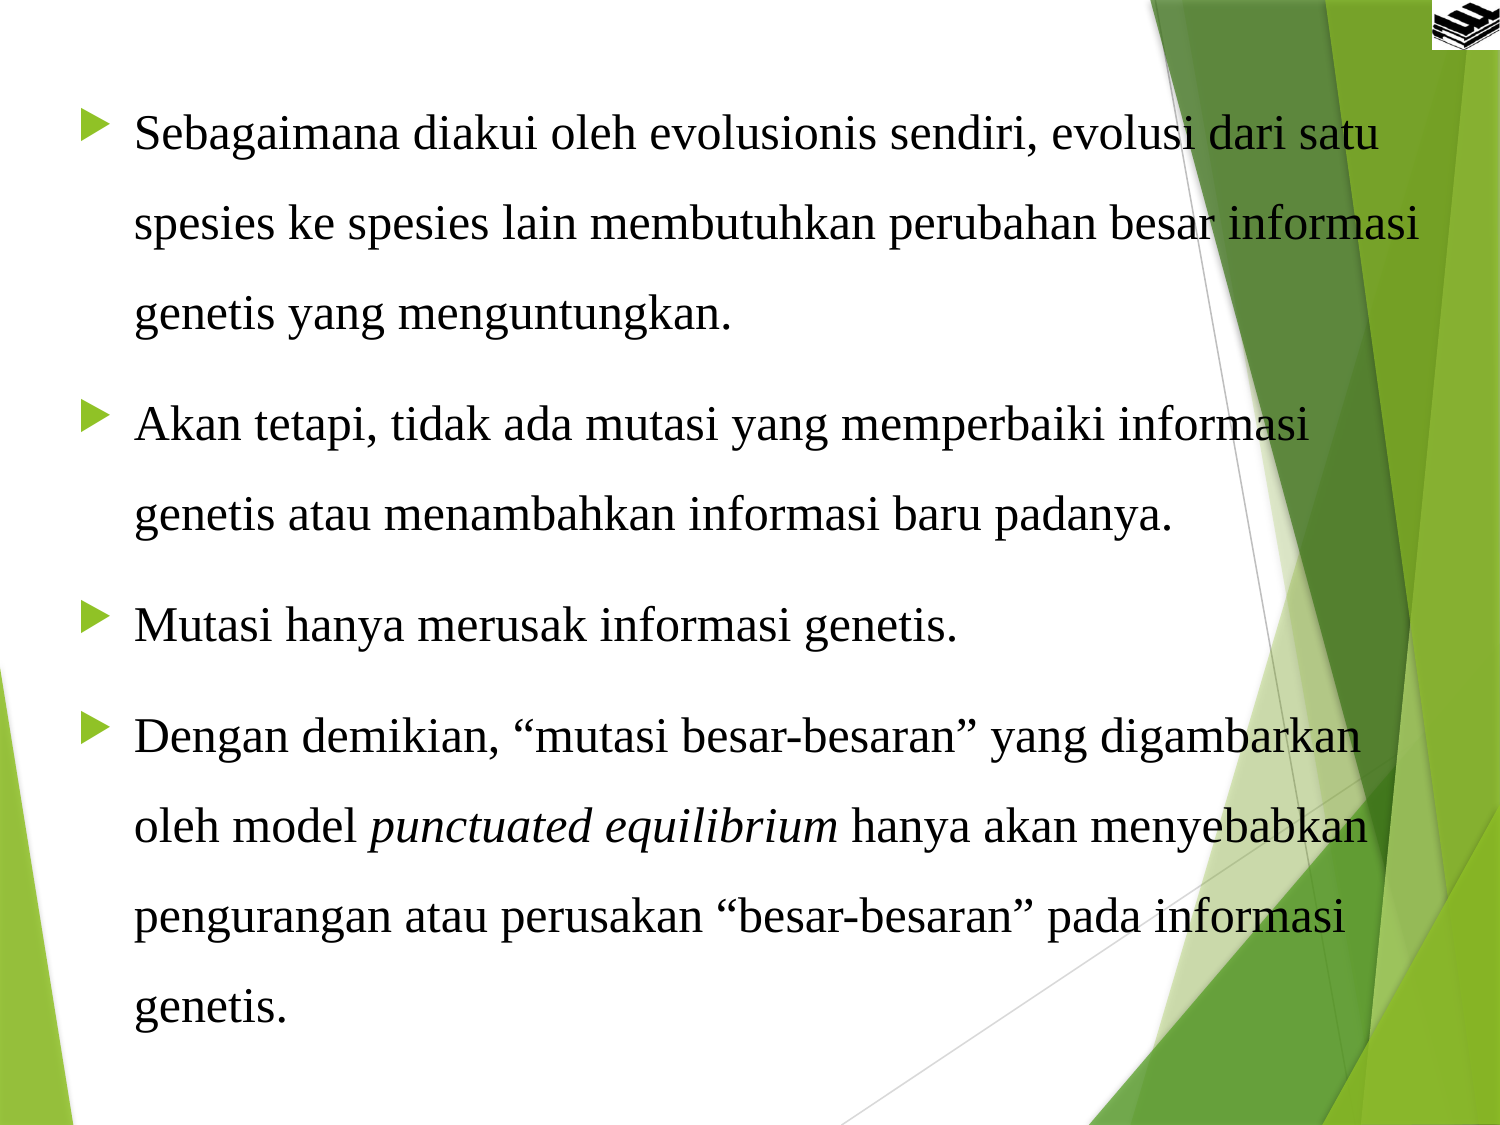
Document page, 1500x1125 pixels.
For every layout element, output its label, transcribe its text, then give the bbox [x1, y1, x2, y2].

picture [1432, 0, 1500, 50]
list Sebagaimana diakui oleh evolusionis sendiri, evolusi dari satu spesies ke spesies lain membutuhkan perubahan besar informasi genetis yang menguntungkan. Akan tetapi, tidak ada mutasi yang memperbaiki informasi genetis atau menambahkan informasi baru padanya. Mutasi hanya merusak informasi genetis. Dengan demikian, “mutasi besar-besaran” yang digambarkan oleh model punctuated equilibrium hanya akan menyebabkan pengurangan atau perusakan “besar-besaran” pada informasi genetis. [62, 62, 1450, 1063]
